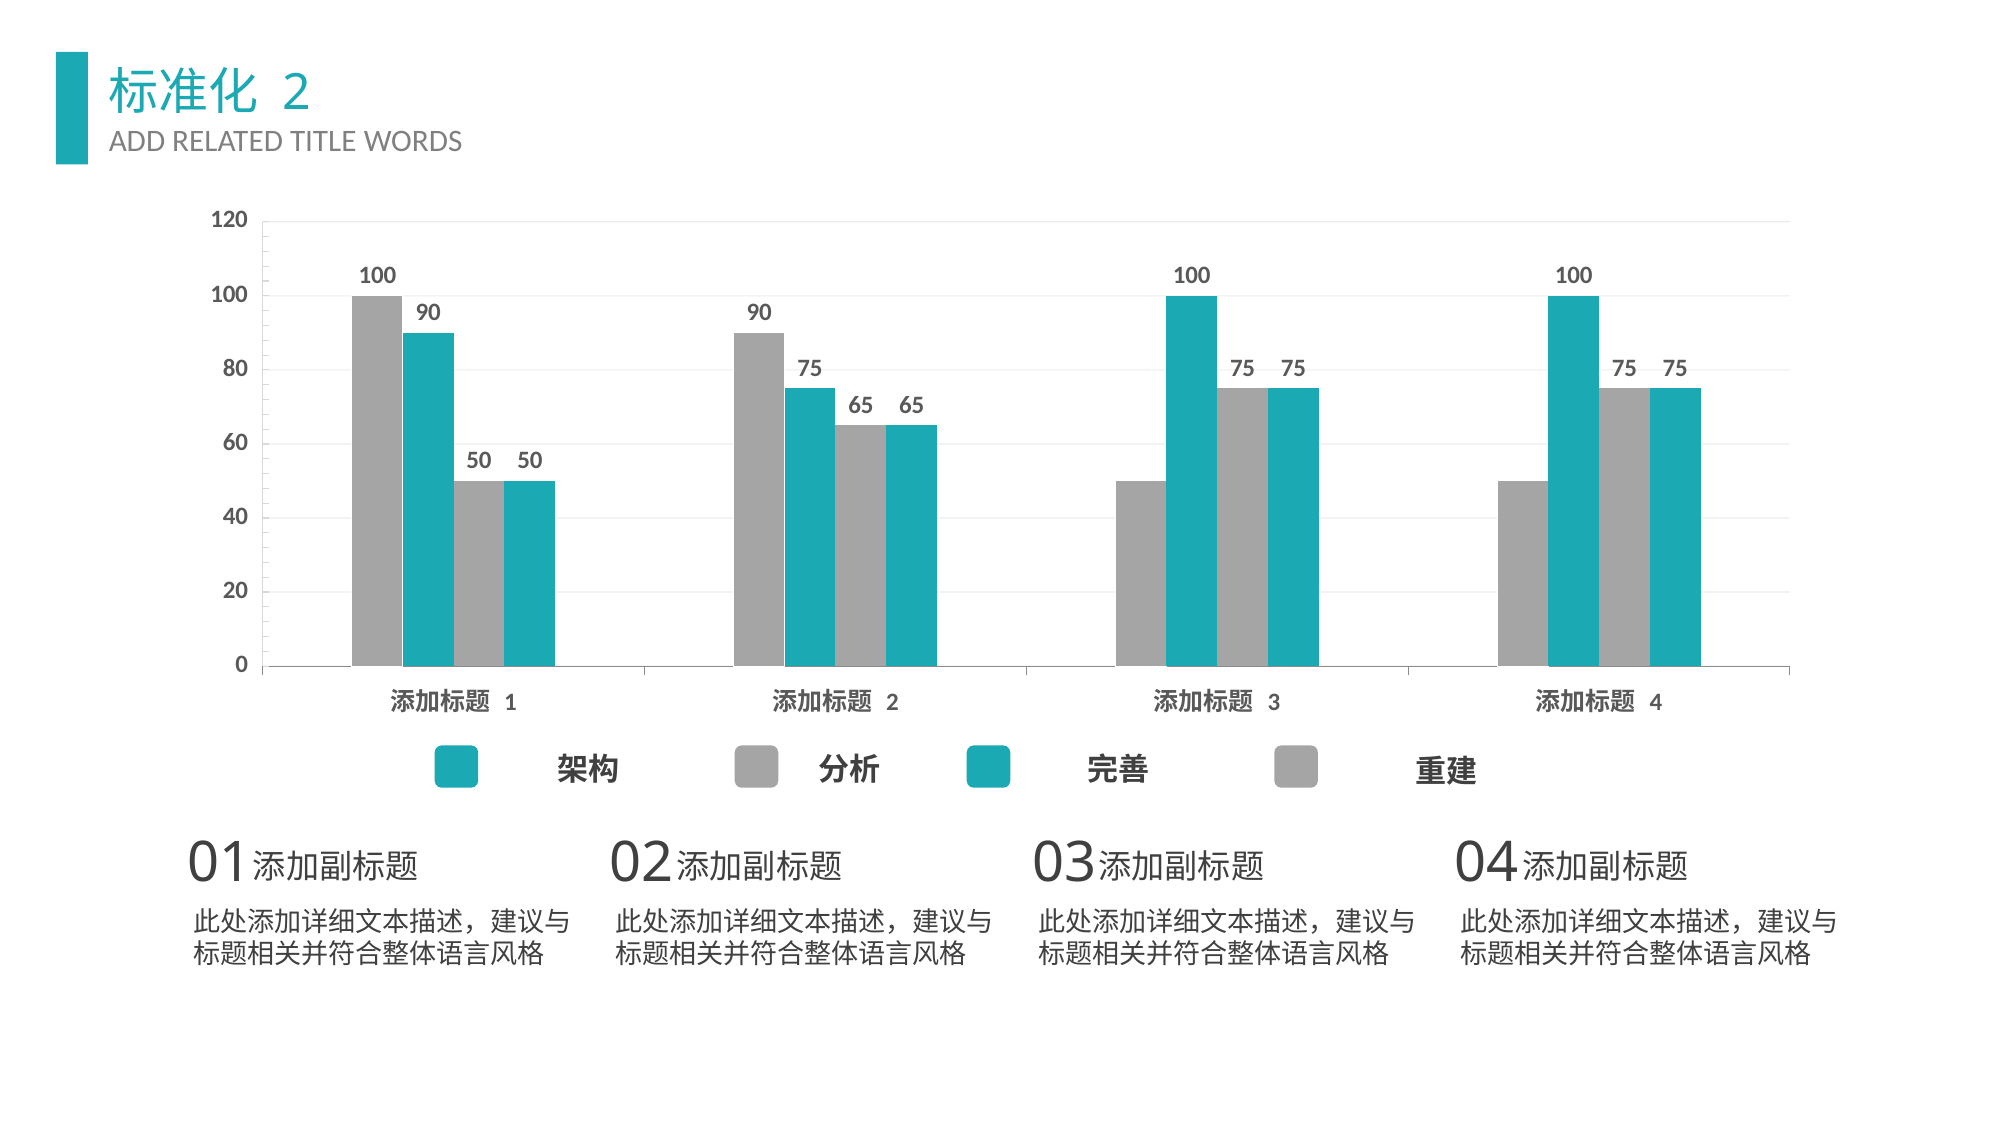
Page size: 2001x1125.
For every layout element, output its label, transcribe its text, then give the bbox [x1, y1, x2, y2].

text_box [1455, 825, 1849, 970]
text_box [434, 745, 1478, 790]
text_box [188, 825, 582, 970]
text_box [55, 51, 89, 165]
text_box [1033, 825, 1427, 970]
text_box ADD RELATED TITLE WORDS [93, 112, 547, 166]
chart [177, 198, 1823, 730]
text_box 标准化 2 [93, 51, 502, 112]
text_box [610, 825, 1005, 970]
